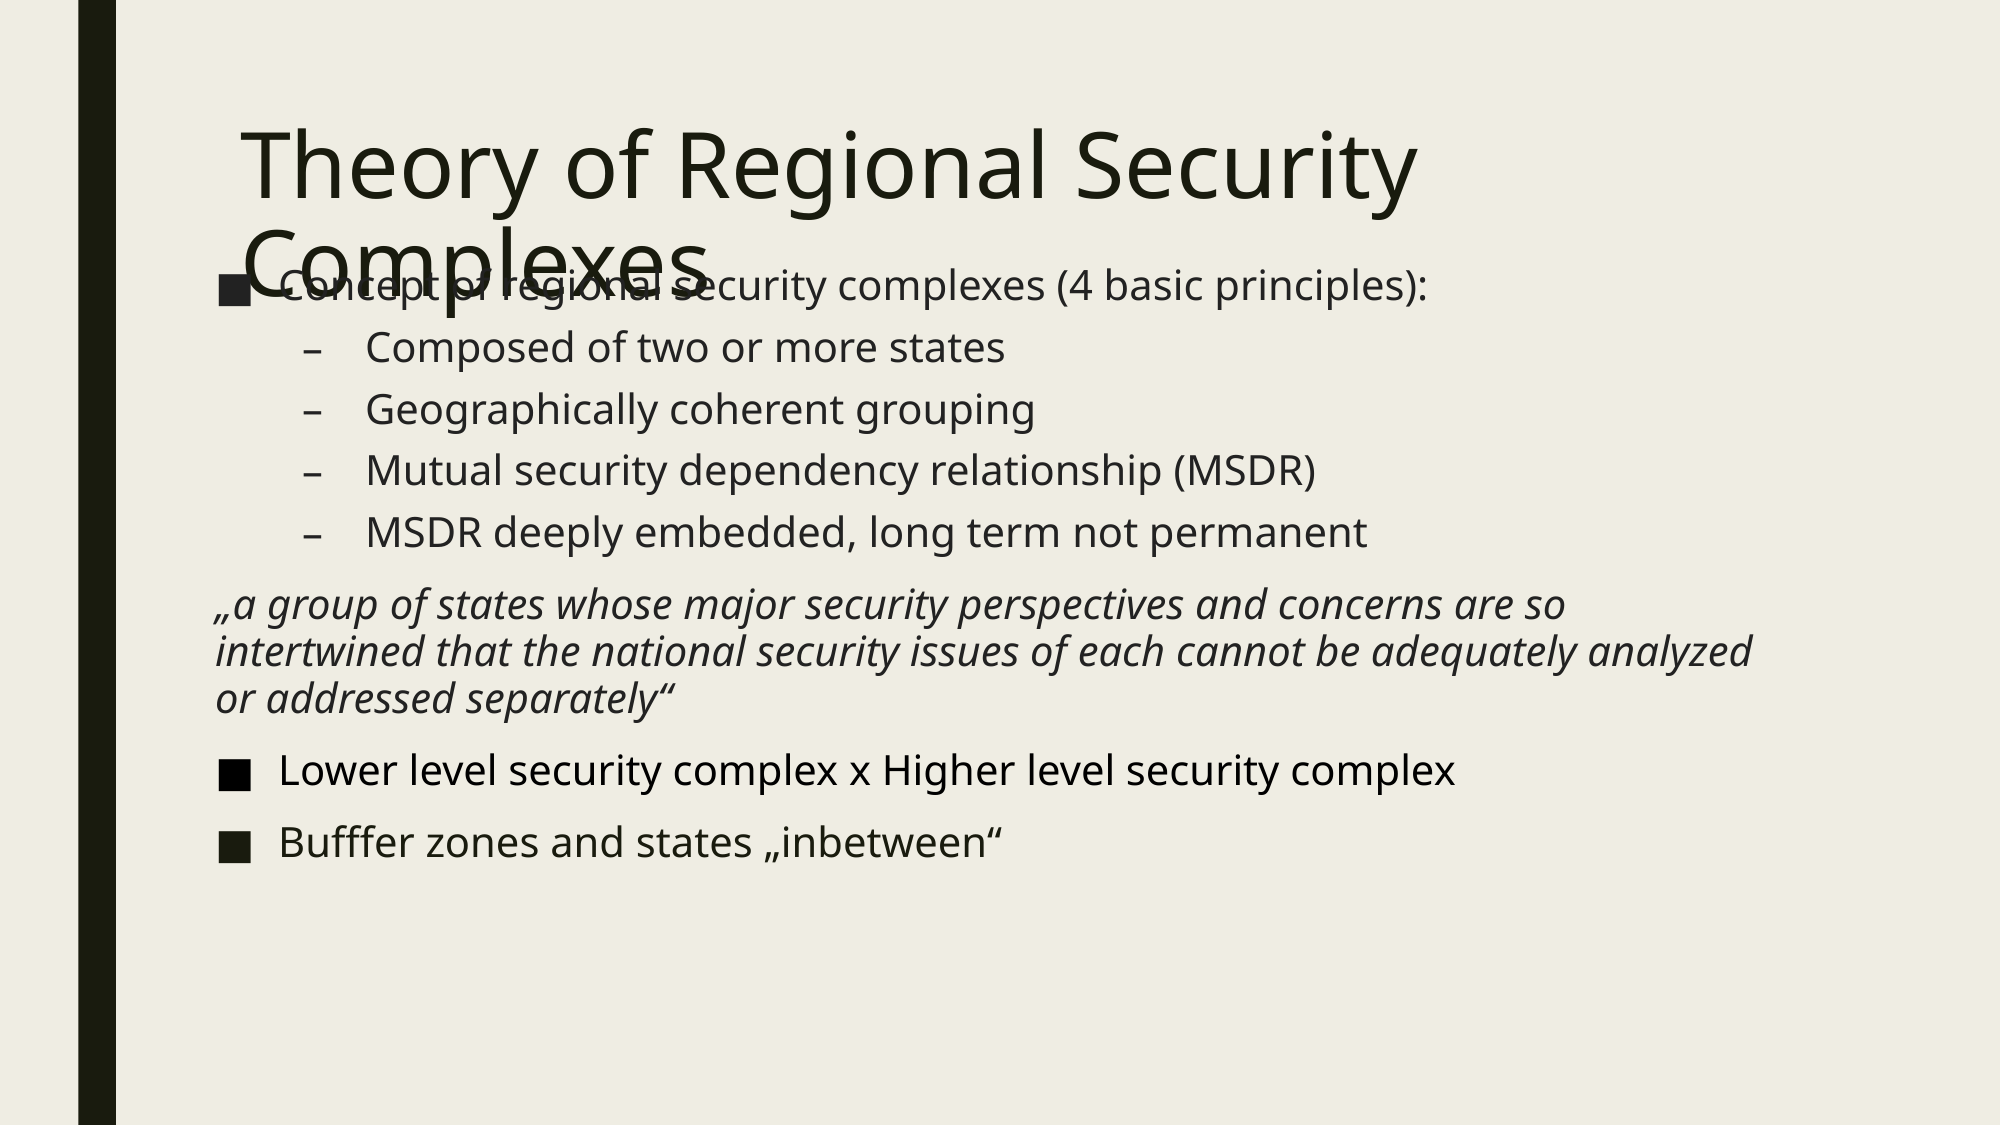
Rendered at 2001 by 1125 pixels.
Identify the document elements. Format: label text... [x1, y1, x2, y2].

list Concept of regional security complexes (4 basic principles): Composed of two or more states Geographically coherent grouping Mutual security dependency relationship (MSDR) MSDR deeply embedded, long term not permanent „a group of states whose major security perspectives and concerns are so intertwined that the national security issues of each cannot be adequately analyzed or addressed separately“ Lower level security complex x Higher level security complex Bufffer zones and states „inbetween“ [200, 255, 1775, 1013]
title Theory of Regional Security Complexes [225, 112, 1800, 357]
